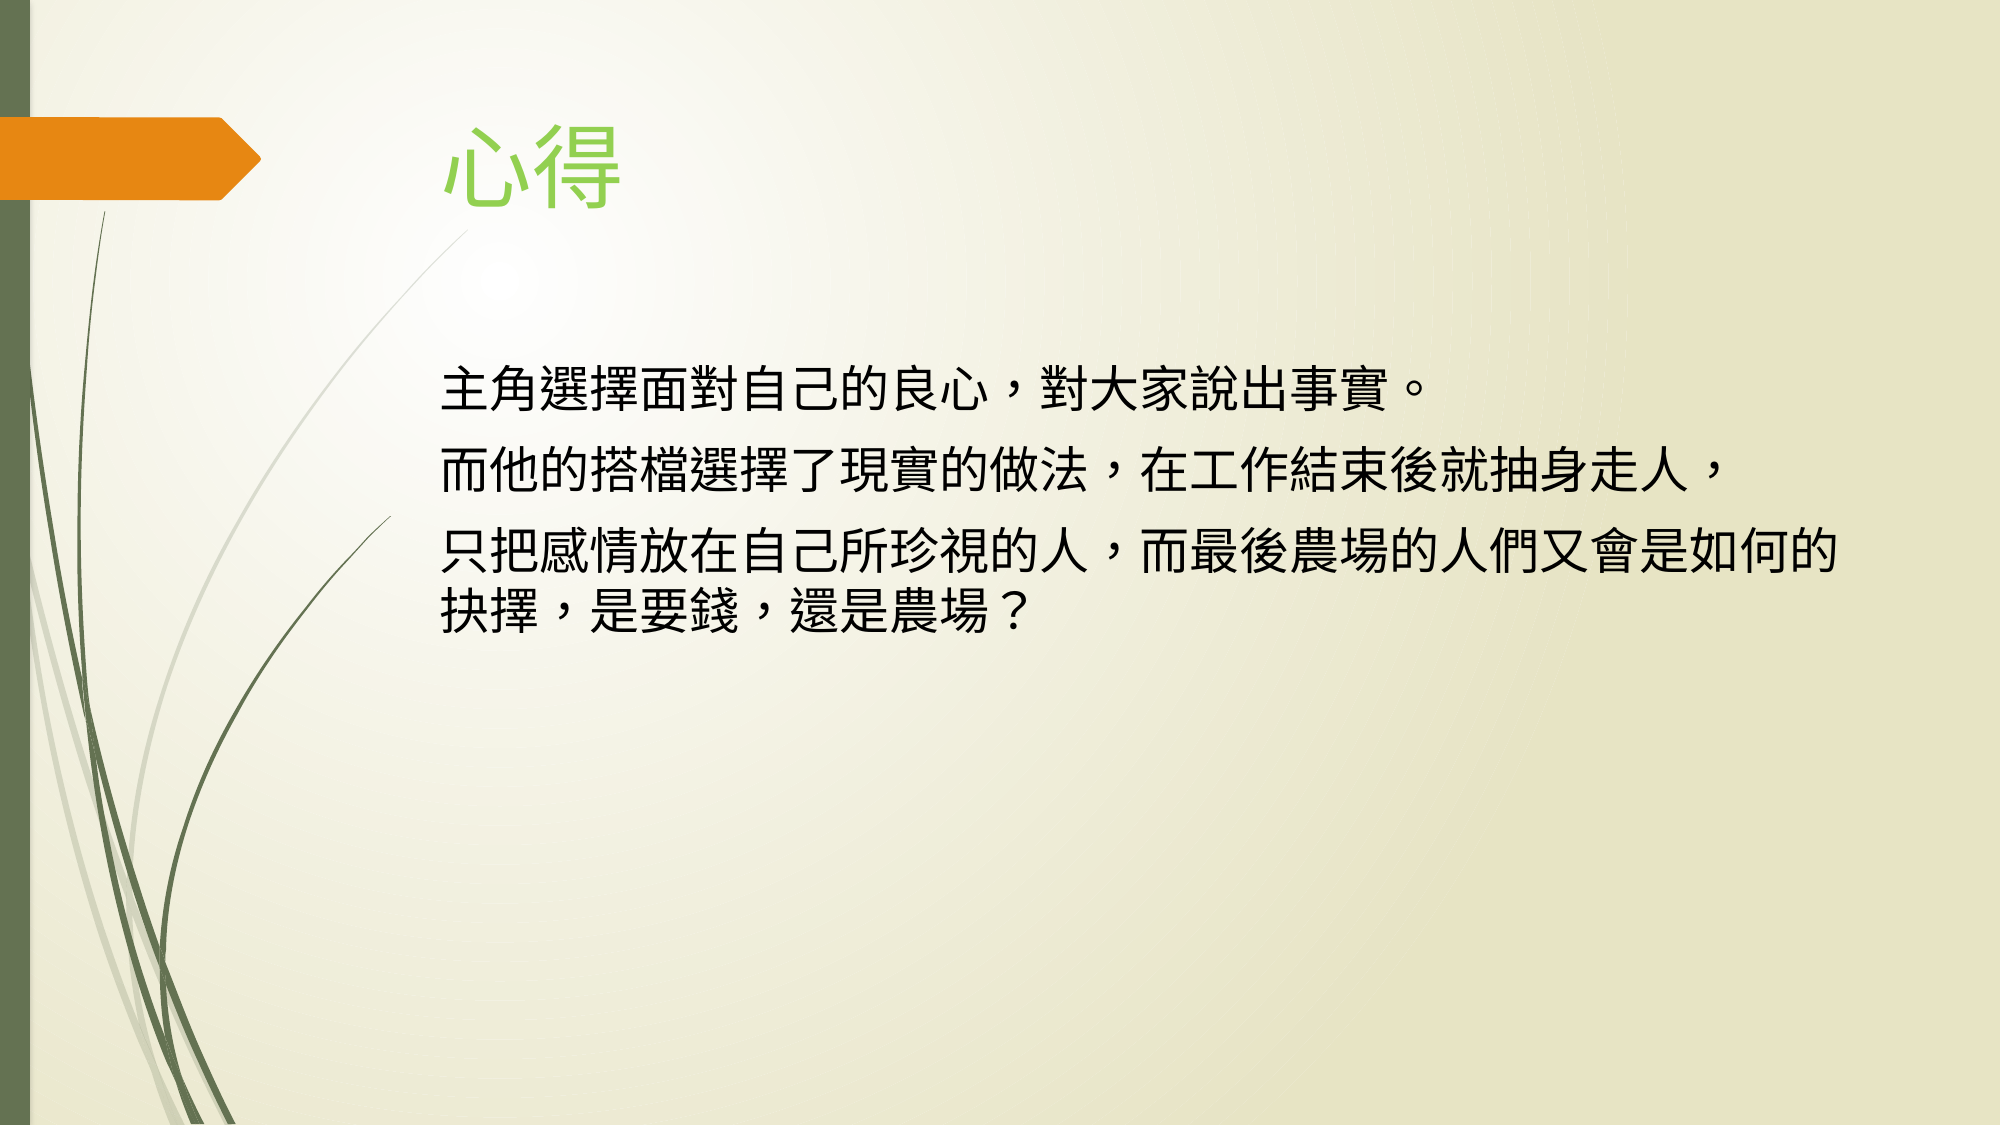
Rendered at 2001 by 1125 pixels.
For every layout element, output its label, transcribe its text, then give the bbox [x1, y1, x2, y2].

list 主角選擇面對自己的良心，對大家說出事實。 而他的搭檔選擇了現實的做法，在工作結束後就抽身走人， 只把感情放在自己所珍視的人，而最後農場的人們又會是如何的抉擇，是要錢，還是農場？ [424, 350, 1888, 970]
title 心得 [425, 102, 1888, 313]
